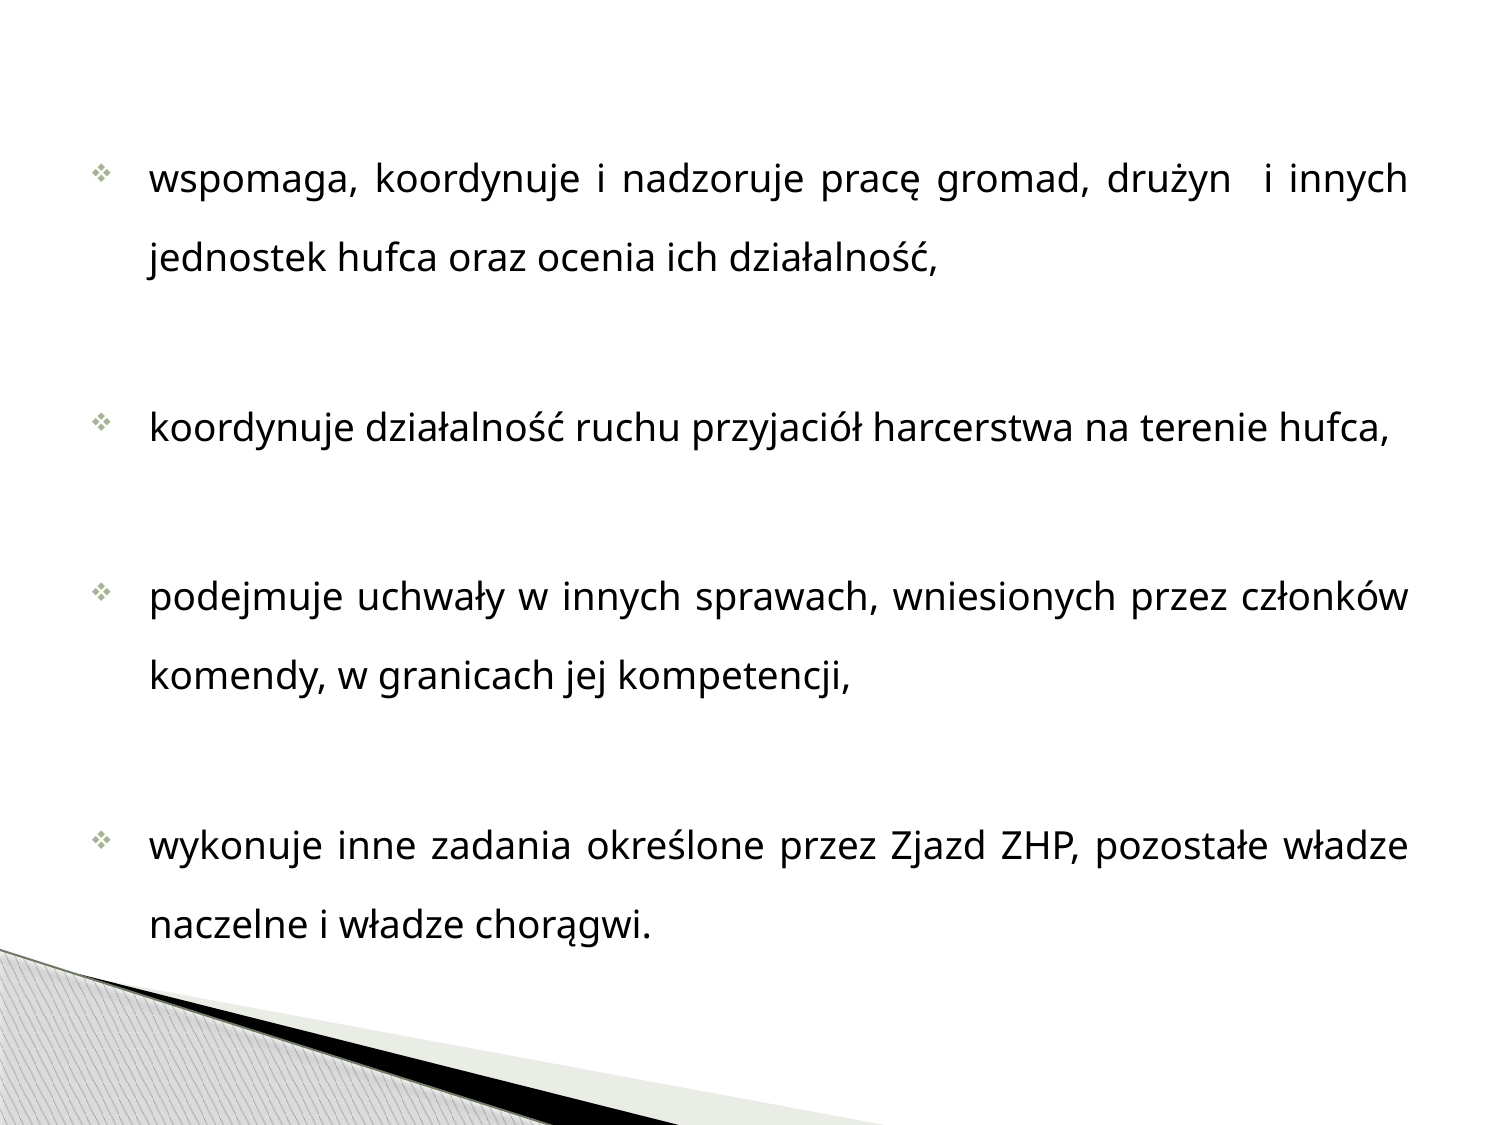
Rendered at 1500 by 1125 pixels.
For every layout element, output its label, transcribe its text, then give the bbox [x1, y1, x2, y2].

list wspomaga, koordynuje i nadzoruje pracę gromad, drużyn i innych jednostek hufca oraz ocenia ich działalność, koordynuje działalność ruchu przyjaciół harcerstwa na terenie hufca, podejmuje uchwały w innych sprawach, wniesionych przez członków komendy, w granicach jej kompetencji, wykonuje inne zadania określone przez Zjazd ZHP, pozostałe władze naczelne i władze chorągwi. [75, 113, 1425, 986]
